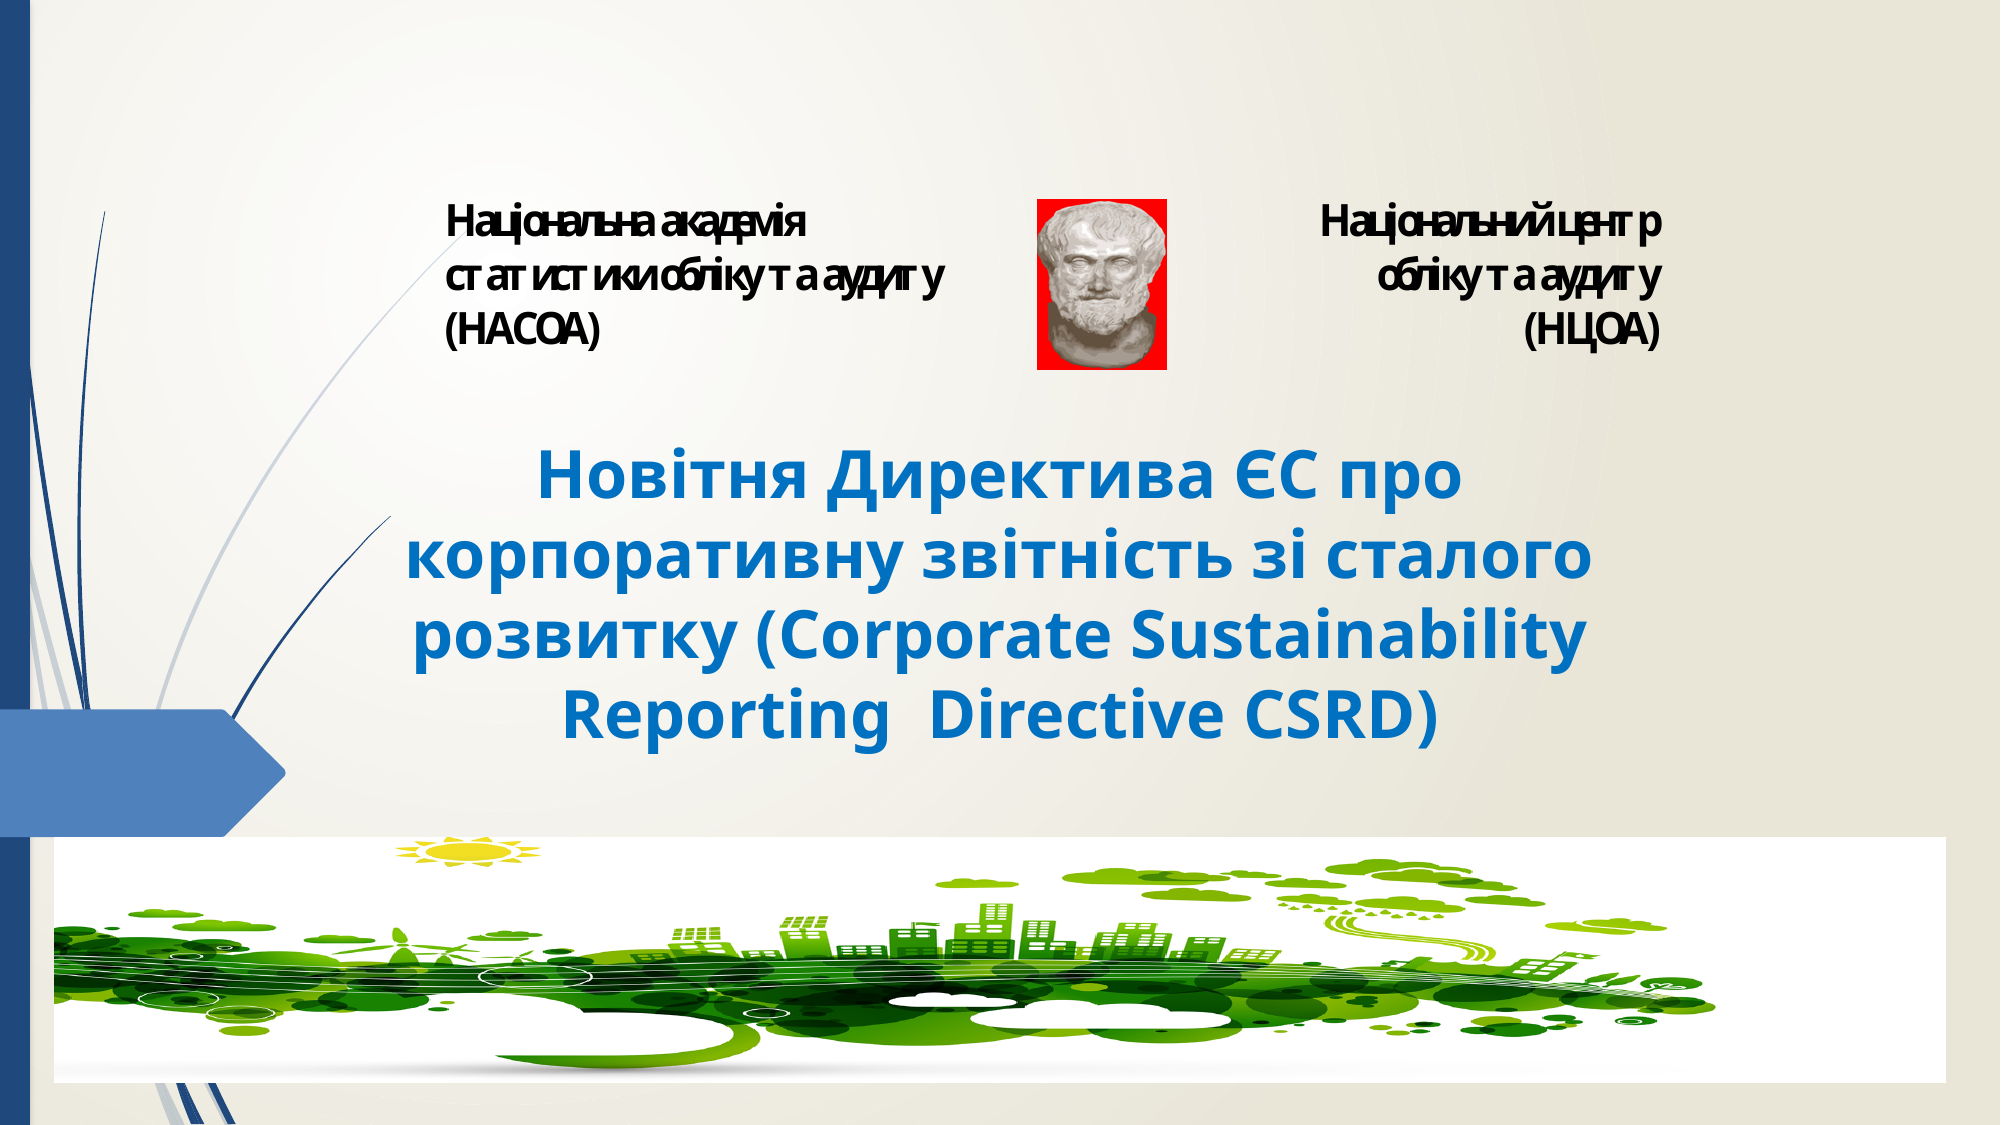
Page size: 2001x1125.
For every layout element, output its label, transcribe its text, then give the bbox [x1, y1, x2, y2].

picture [53, 836, 1947, 1083]
picture [427, 199, 1671, 425]
text_box Новітня Директива ЄС про корпоративну звітність зі сталого розвитку (Corporate Sustainability Reporting Directive CSRD) [329, 424, 1671, 759]
